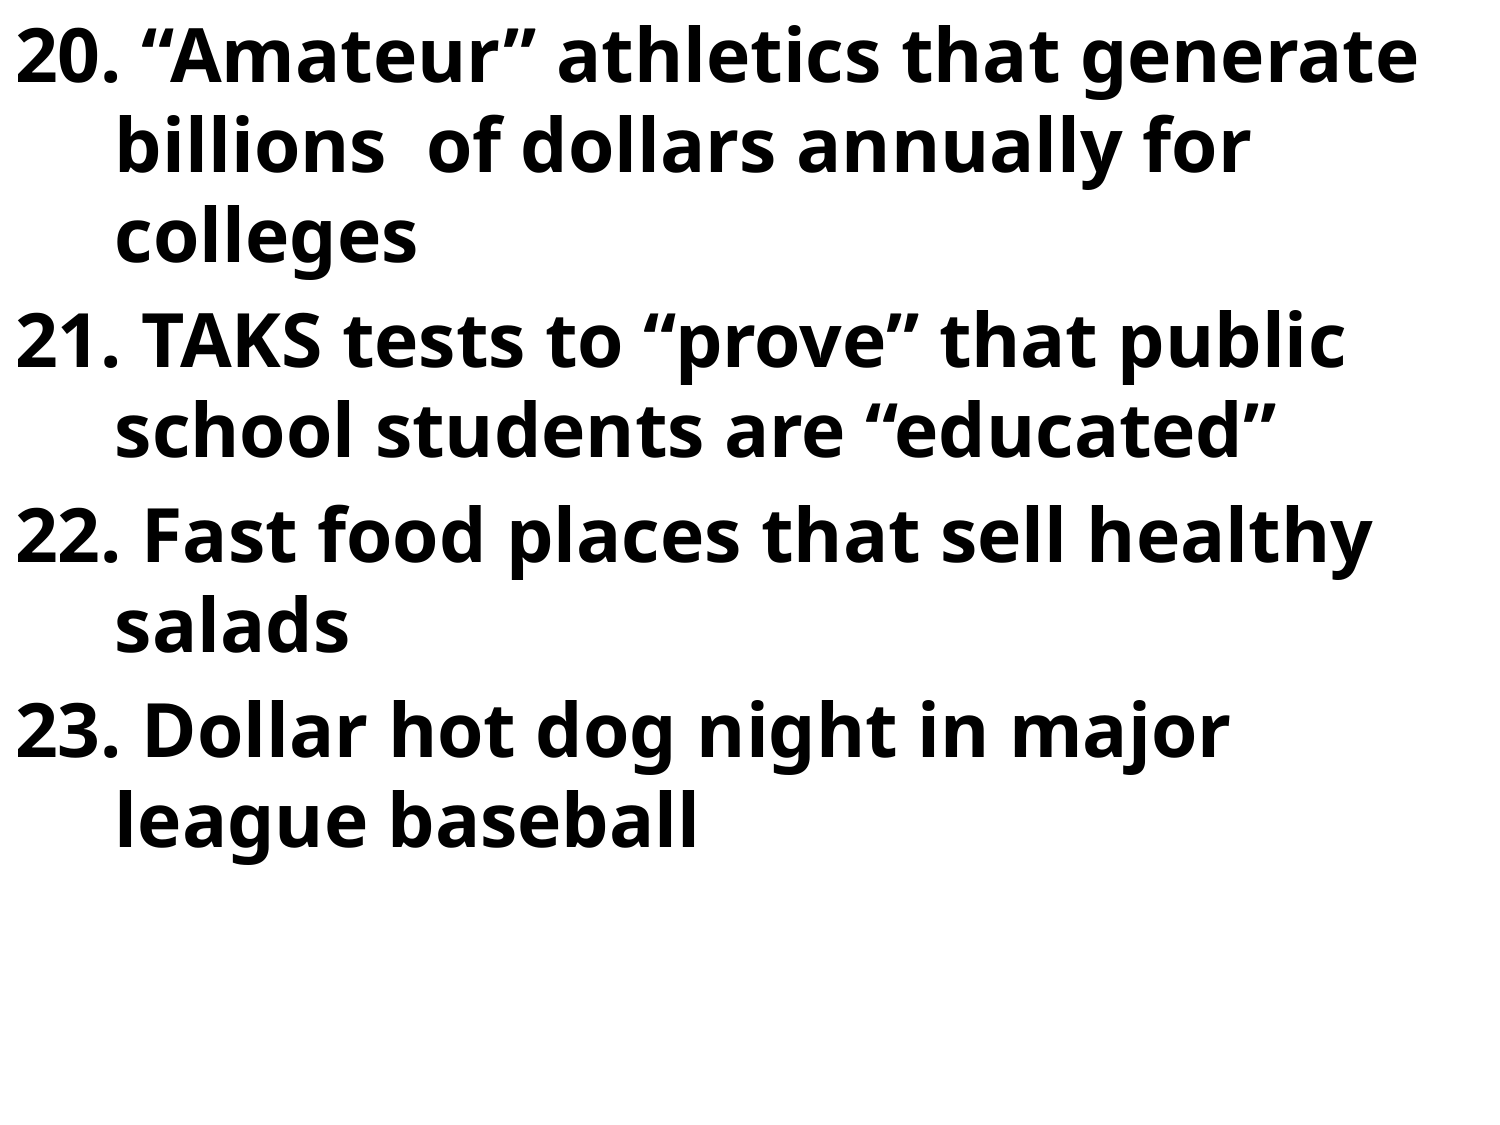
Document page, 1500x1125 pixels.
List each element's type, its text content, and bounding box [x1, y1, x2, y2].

list 20. “Amateur” athletics that generate billions of dollars annually for colleges 21. TAKS tests to “prove” that public school students are “educated” 22. Fast food places that sell healthy salads 23. Dollar hot dog night in major league baseball [0, 0, 1500, 1125]
